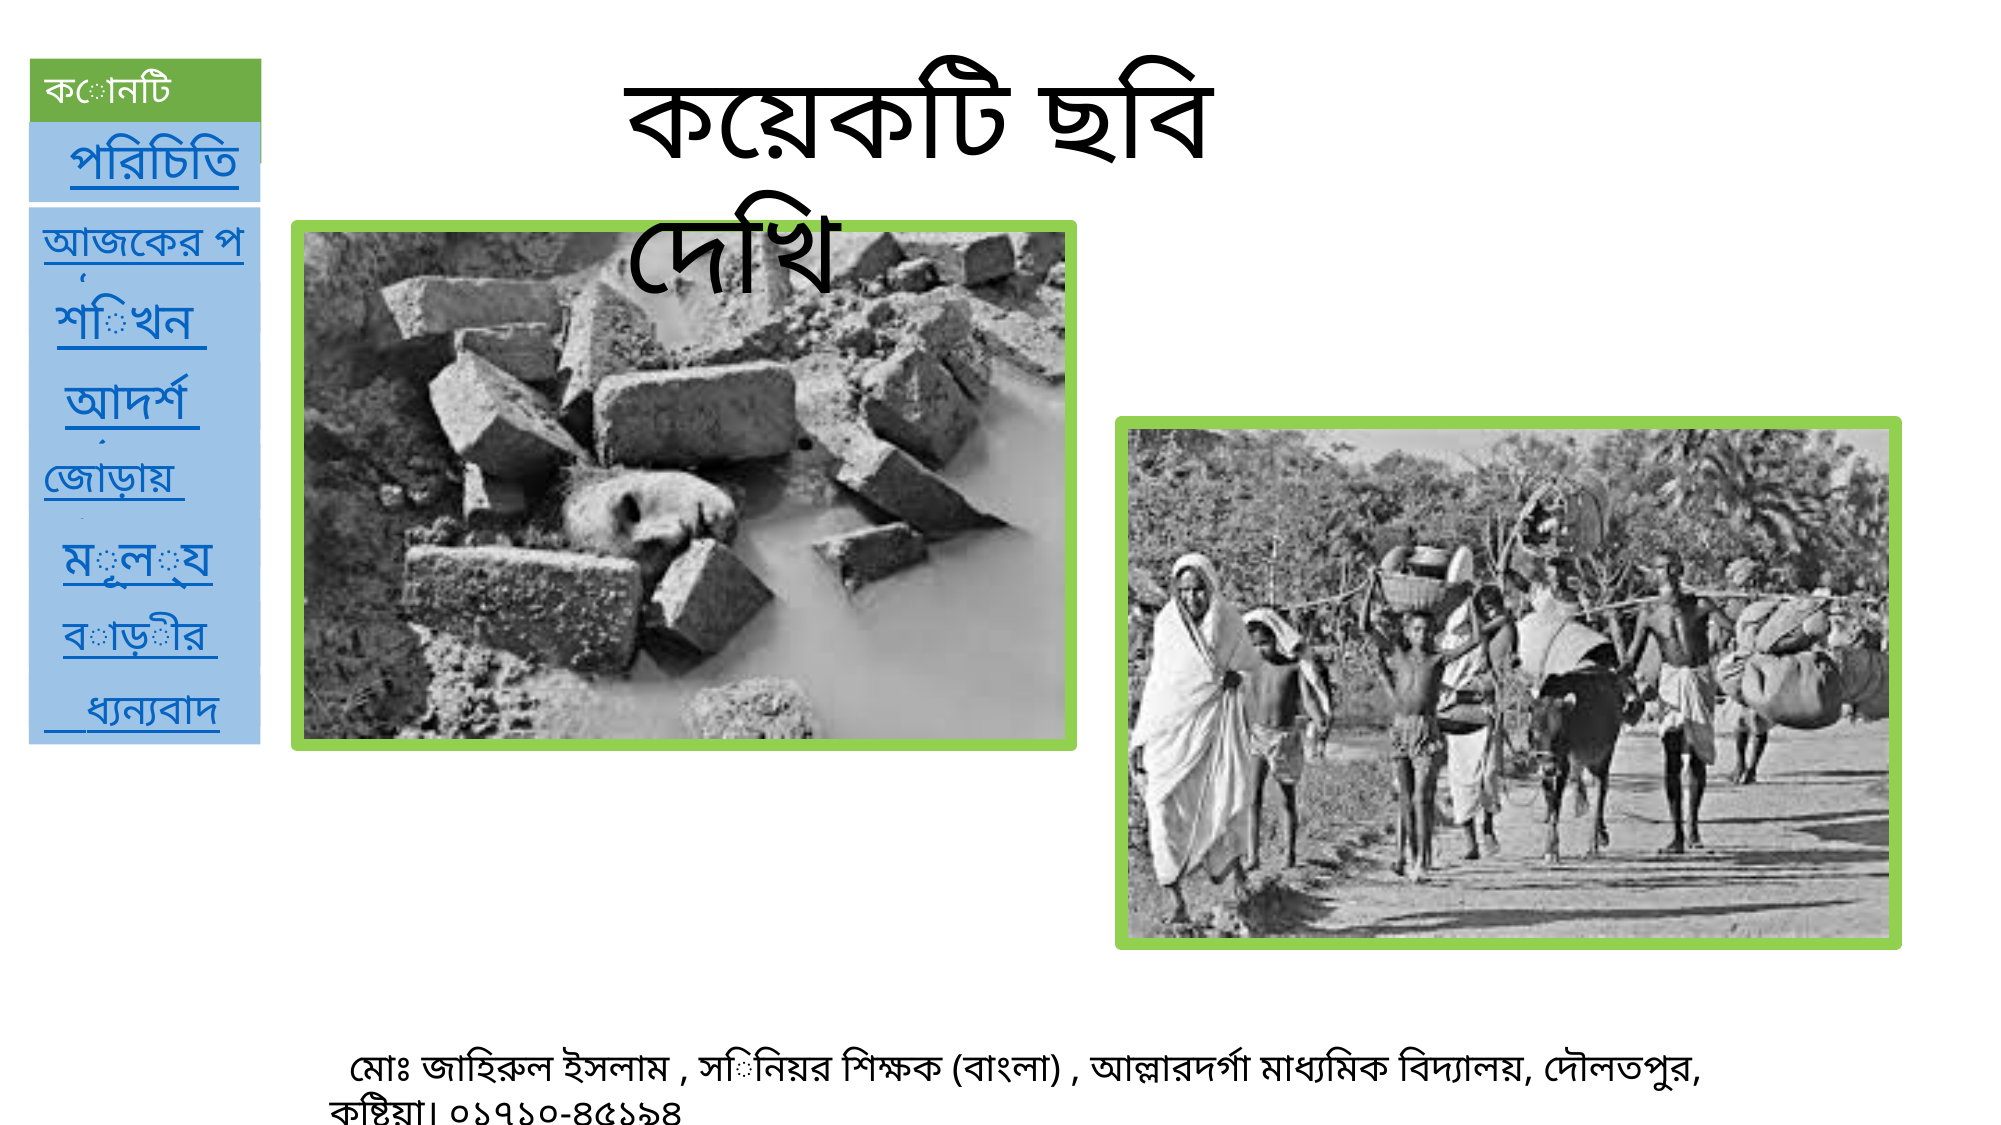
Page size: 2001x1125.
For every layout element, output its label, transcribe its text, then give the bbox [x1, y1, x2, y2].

picture [303, 232, 1065, 739]
picture [1127, 428, 1890, 938]
text_box কয়েকটি ছবি দেখি [610, 38, 1420, 369]
